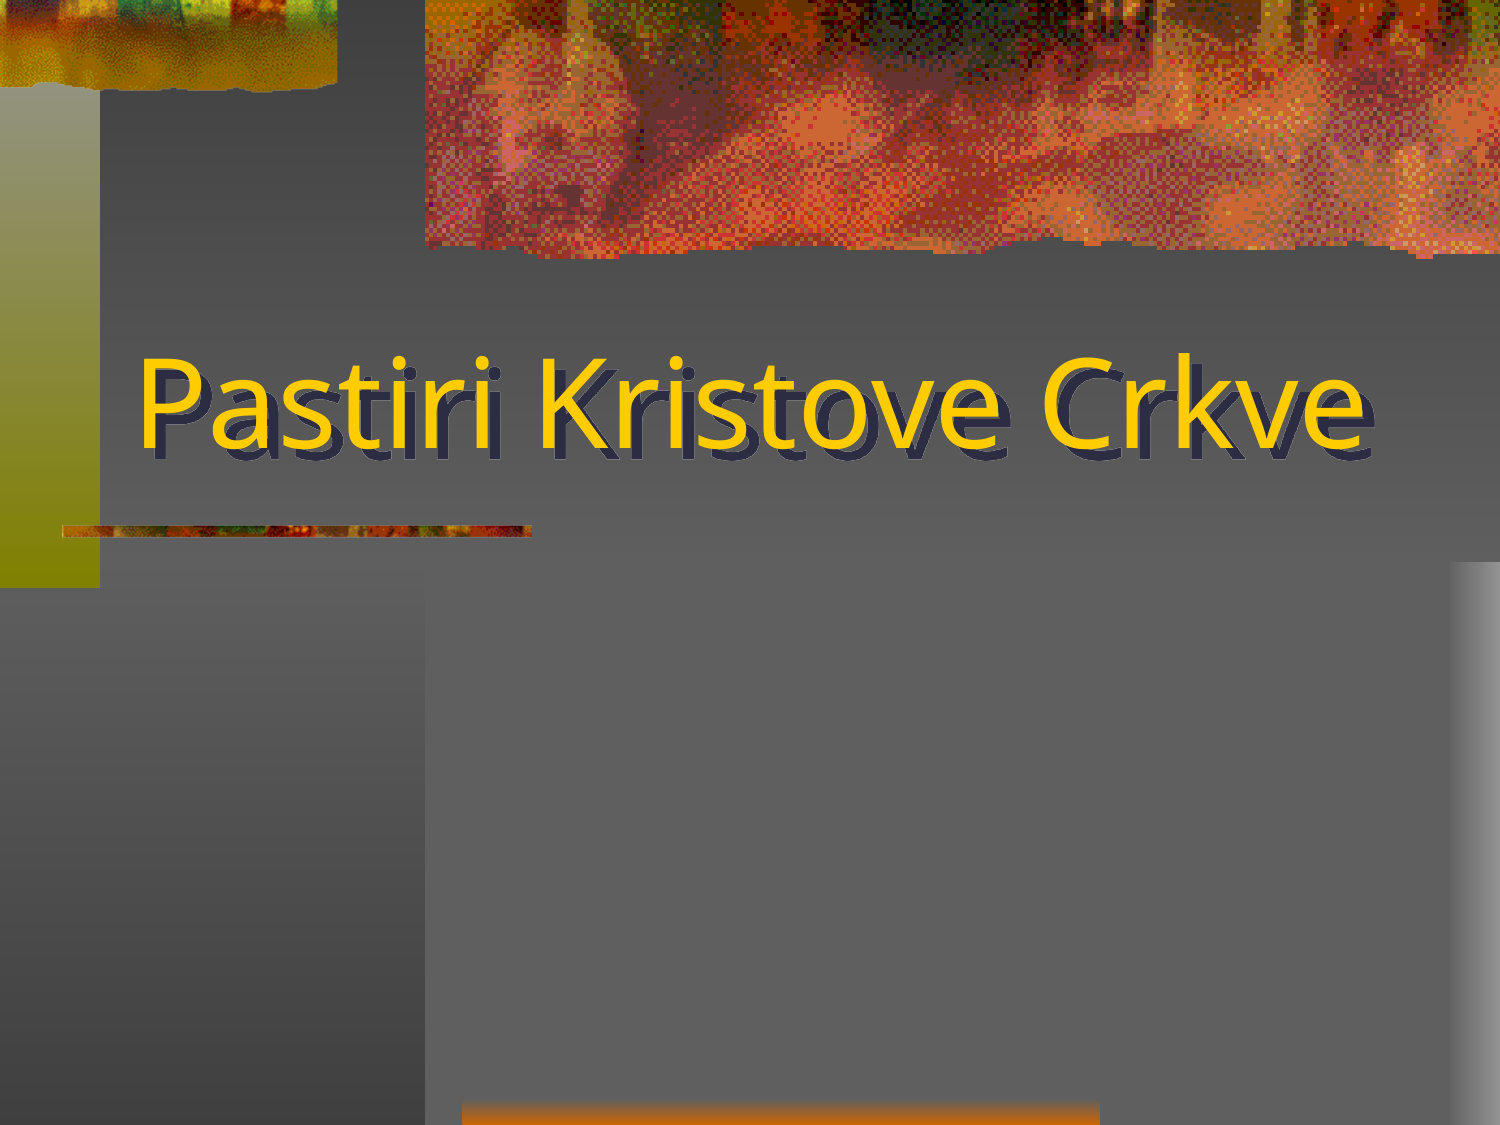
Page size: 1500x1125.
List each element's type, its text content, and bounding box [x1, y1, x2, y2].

picture [425, 0, 1500, 259]
picture [0, 0, 338, 94]
title Pastiri Kristove Crkve [116, 304, 1393, 493]
picture [62, 524, 532, 541]
